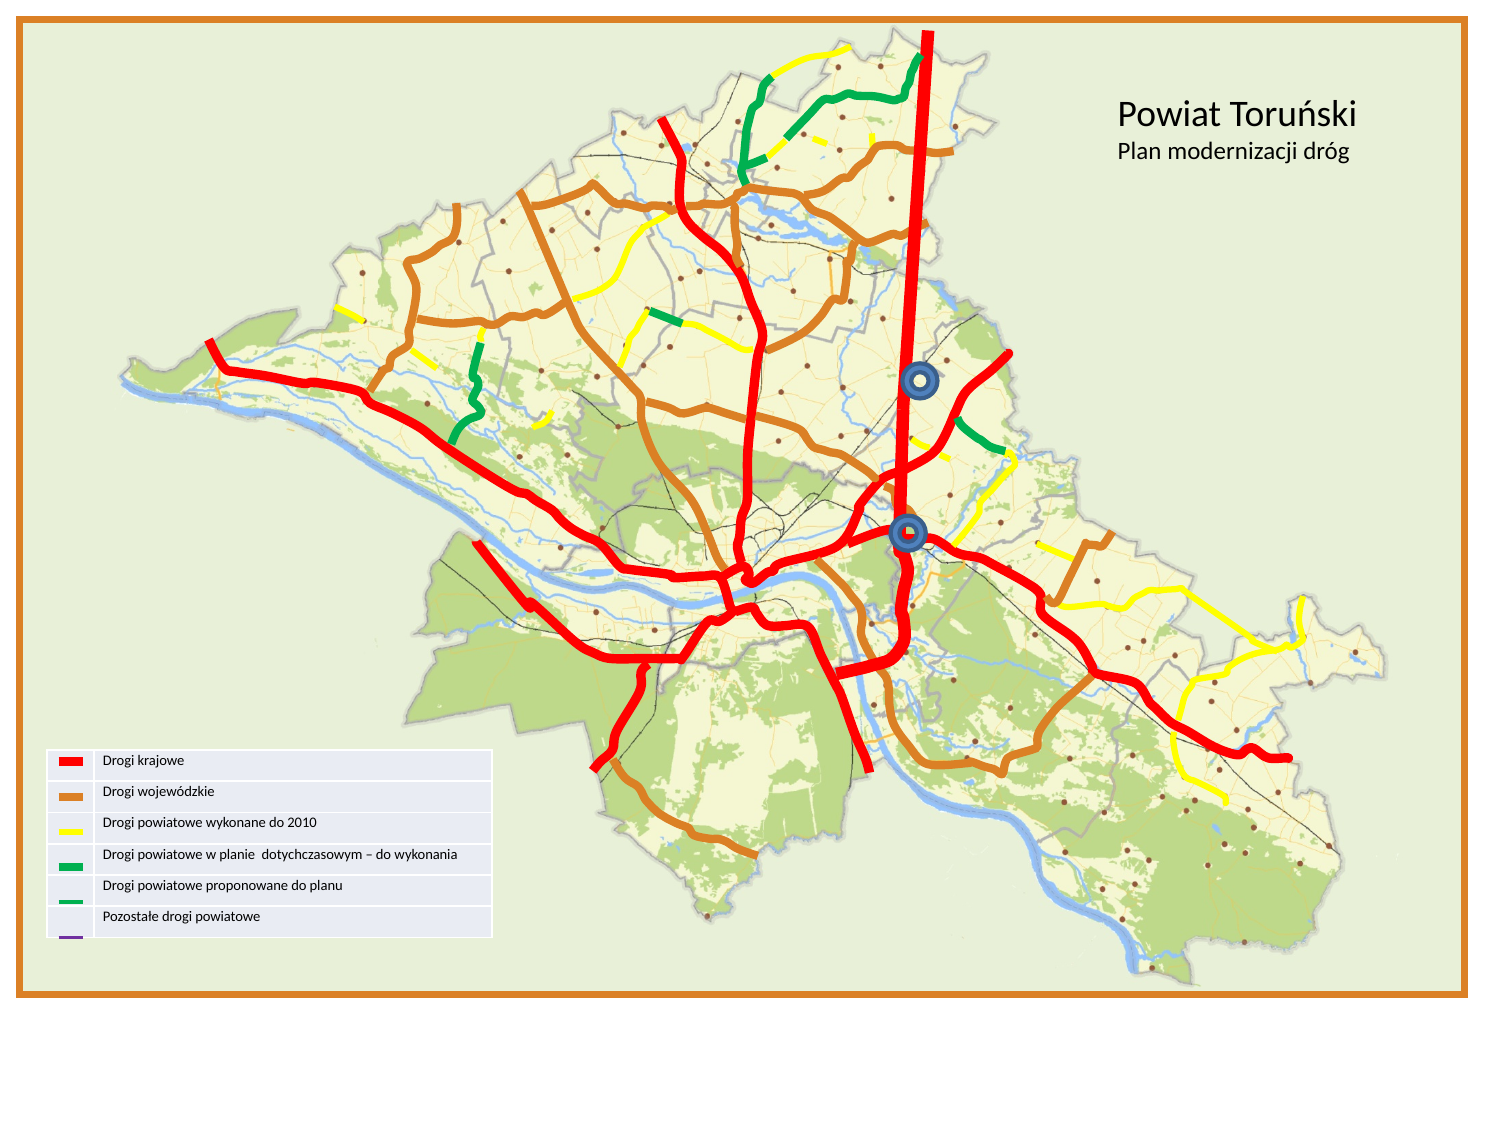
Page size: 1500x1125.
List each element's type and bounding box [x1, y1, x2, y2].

picture [23, 23, 1462, 991]
